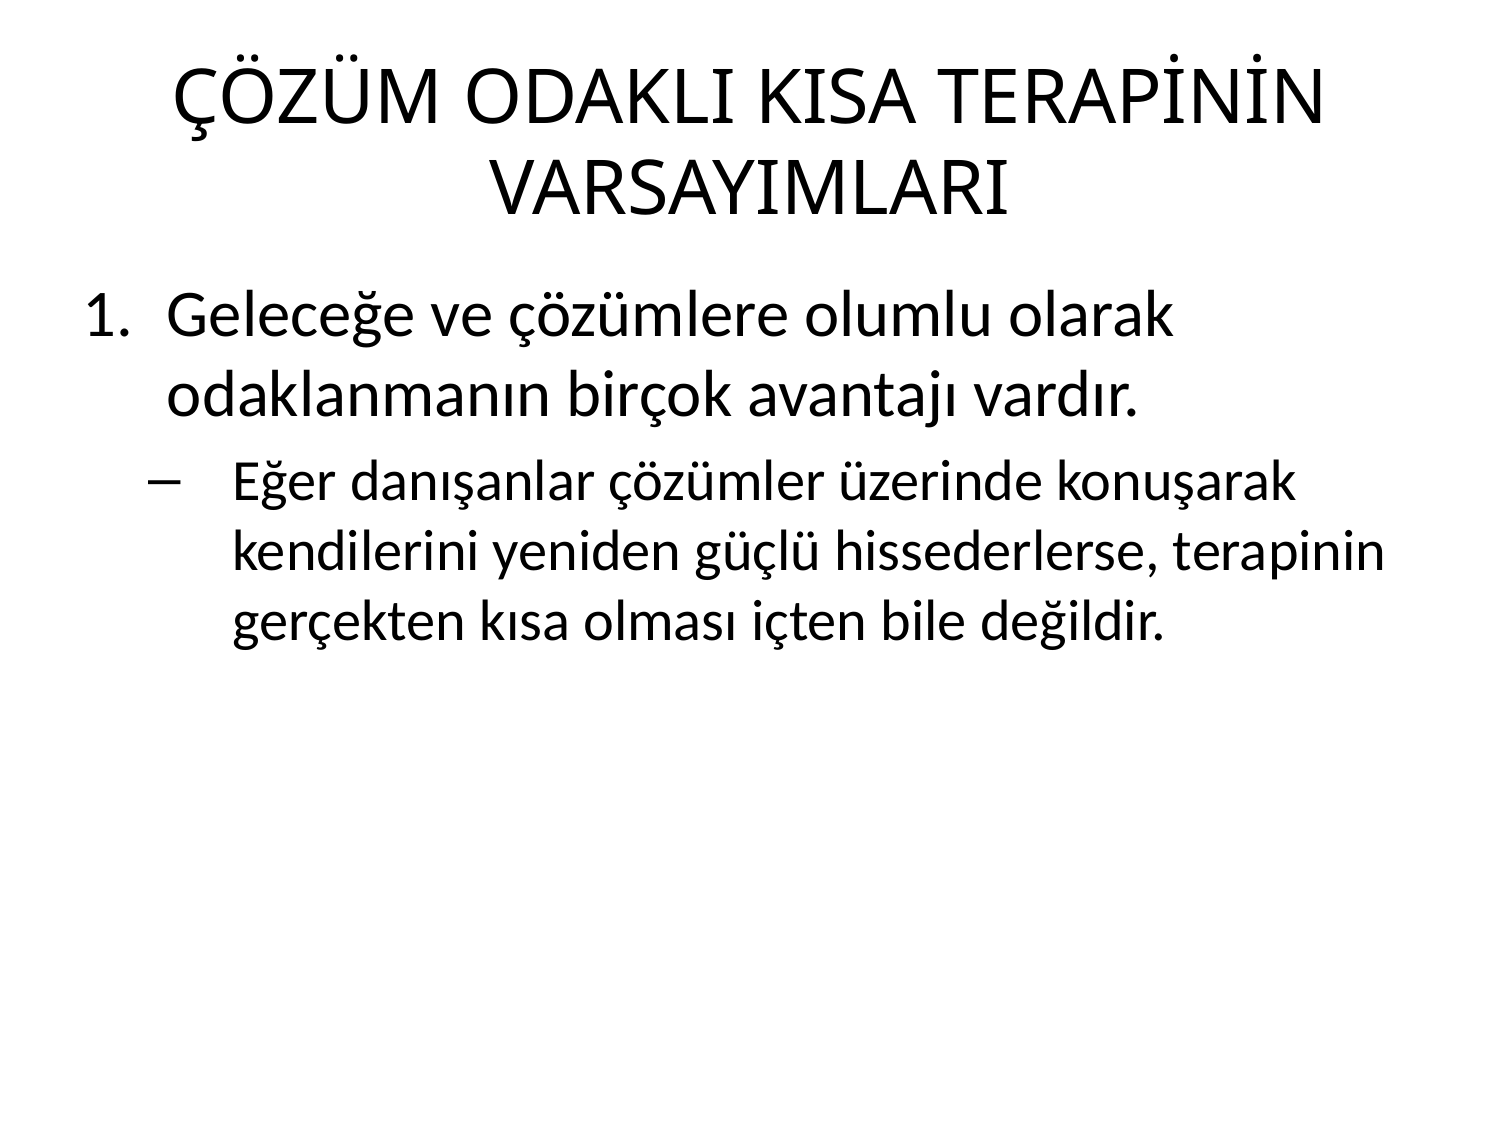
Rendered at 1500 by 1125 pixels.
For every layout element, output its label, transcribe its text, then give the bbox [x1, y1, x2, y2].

list Geleceğe ve çözümlere olumlu olarak odaklanmanın birçok avantajı vardır. Eğer danışanlar çözümler üzerinde konuşarak kendilerini yeniden güçlü hissederlerse, terapinin gerçekten kısa olması içten bile değildir. [74, 261, 1426, 1006]
title ÇÖZÜM ODAKLI KISA TERAPİNİN VARSAYIMLARI [74, 44, 1426, 234]
